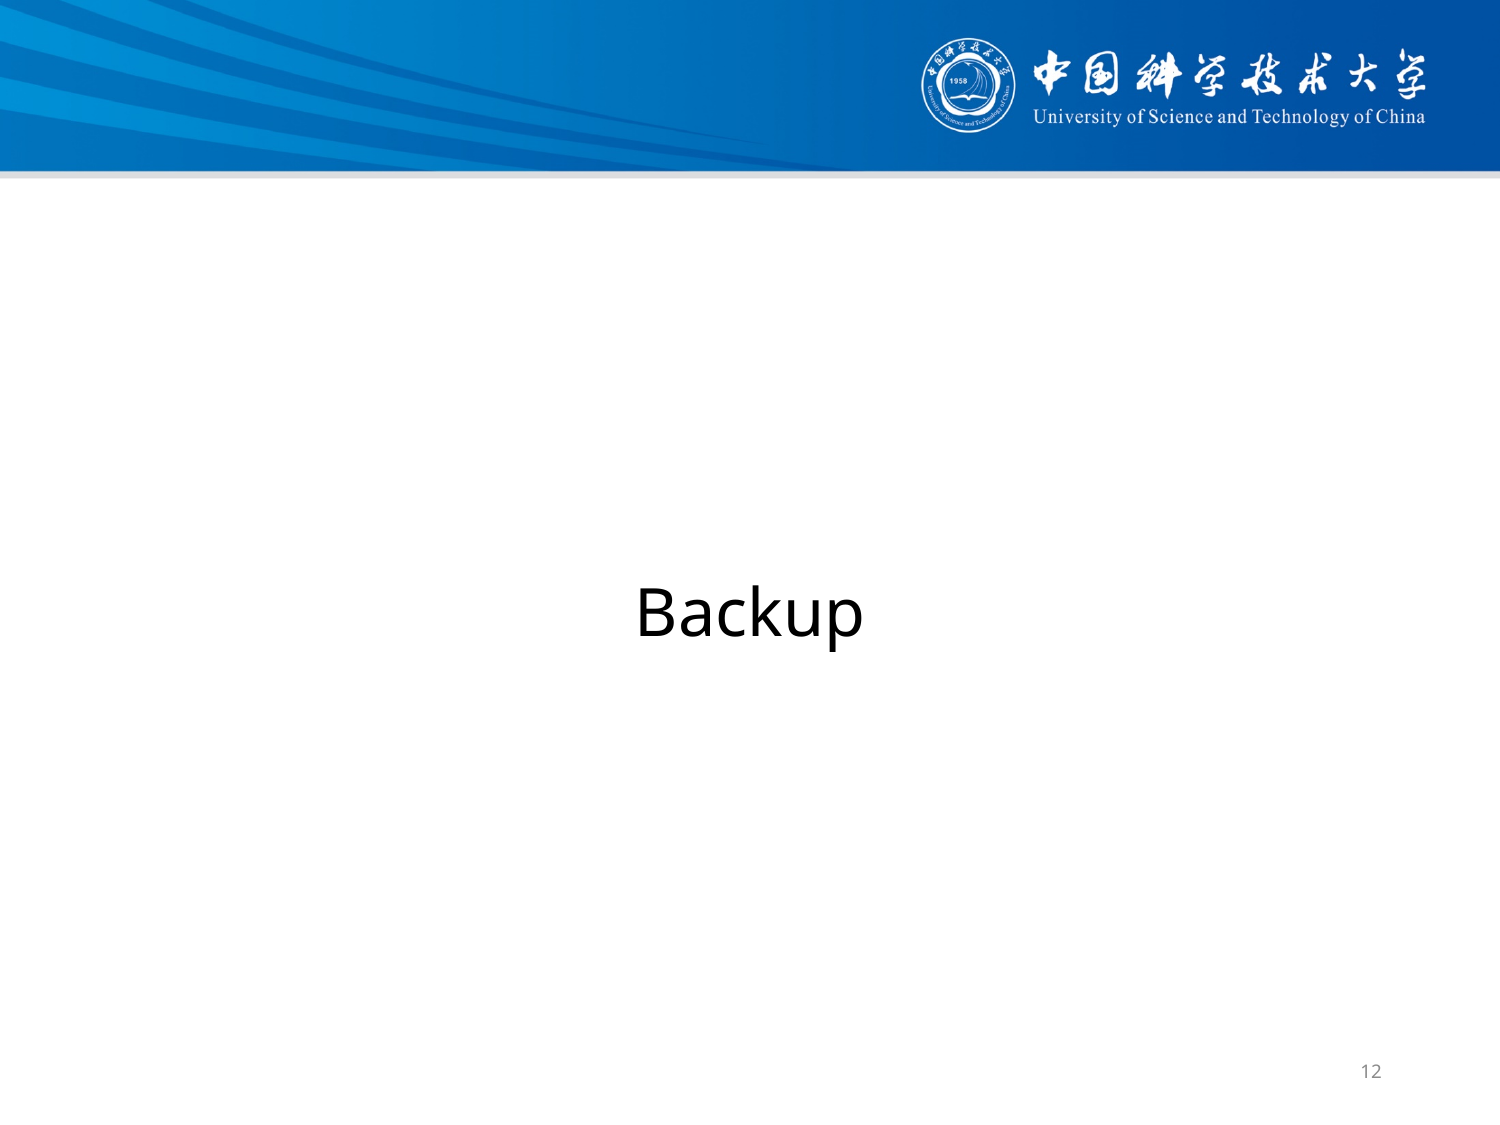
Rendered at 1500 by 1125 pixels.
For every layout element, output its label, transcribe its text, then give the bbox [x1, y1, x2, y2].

text_box Backup [619, 562, 881, 658]
picture [0, 0, 1500, 1125]
slide_number 12 [1059, 1042, 1397, 1103]
